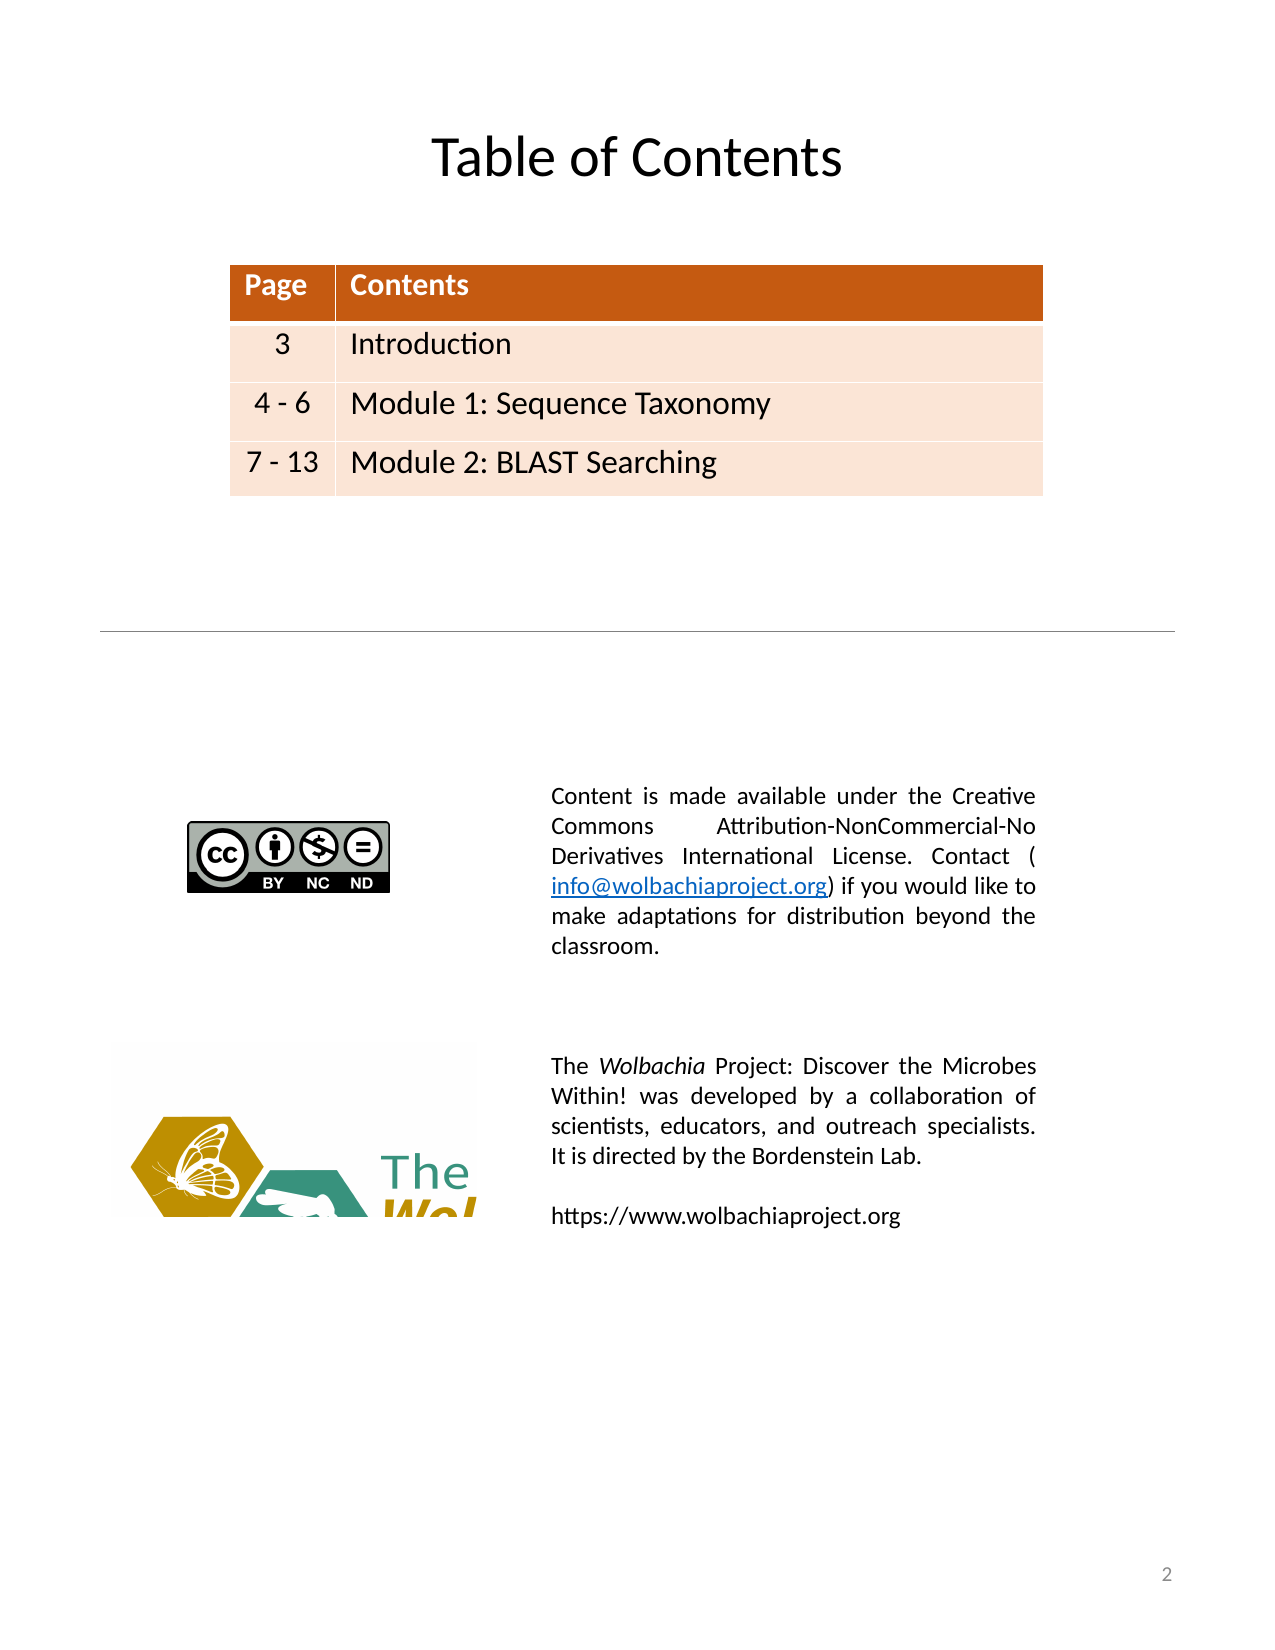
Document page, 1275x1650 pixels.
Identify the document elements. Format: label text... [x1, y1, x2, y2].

table_cell 7 - 13 [230, 442, 335, 494]
list Content is made available under the Creative Commons Attribution-NonCommercial-No Derivatives International License. Contact (info@wolbachiaproject.org) if you would like to make adaptations for distribution beyond the classroom. [536, 772, 1053, 921]
text_box Table of Contents [341, 110, 934, 196]
table_cell Introduction [336, 326, 1043, 382]
picture [187, 821, 390, 893]
table_header Contents [336, 265, 1043, 321]
table_cell 3 [230, 326, 335, 382]
table_header Page [230, 265, 335, 321]
text_box The Wolbachia Project: Discover the Microbes Within! was developed by a collaboration of scientists, educators, and outreach specialists. It is directed by the Bordenstein Lab. https://www.wolbachiaproject.org [536, 1042, 1053, 1237]
slide_number 2 [900, 1529, 1188, 1618]
table_cell 4 - 6 [230, 383, 335, 441]
picture [111, 1042, 477, 1217]
table_cell Module 1: Sequence Taxonomy [336, 383, 1043, 441]
table_cell Module 2: BLAST Searching [336, 442, 1043, 494]
